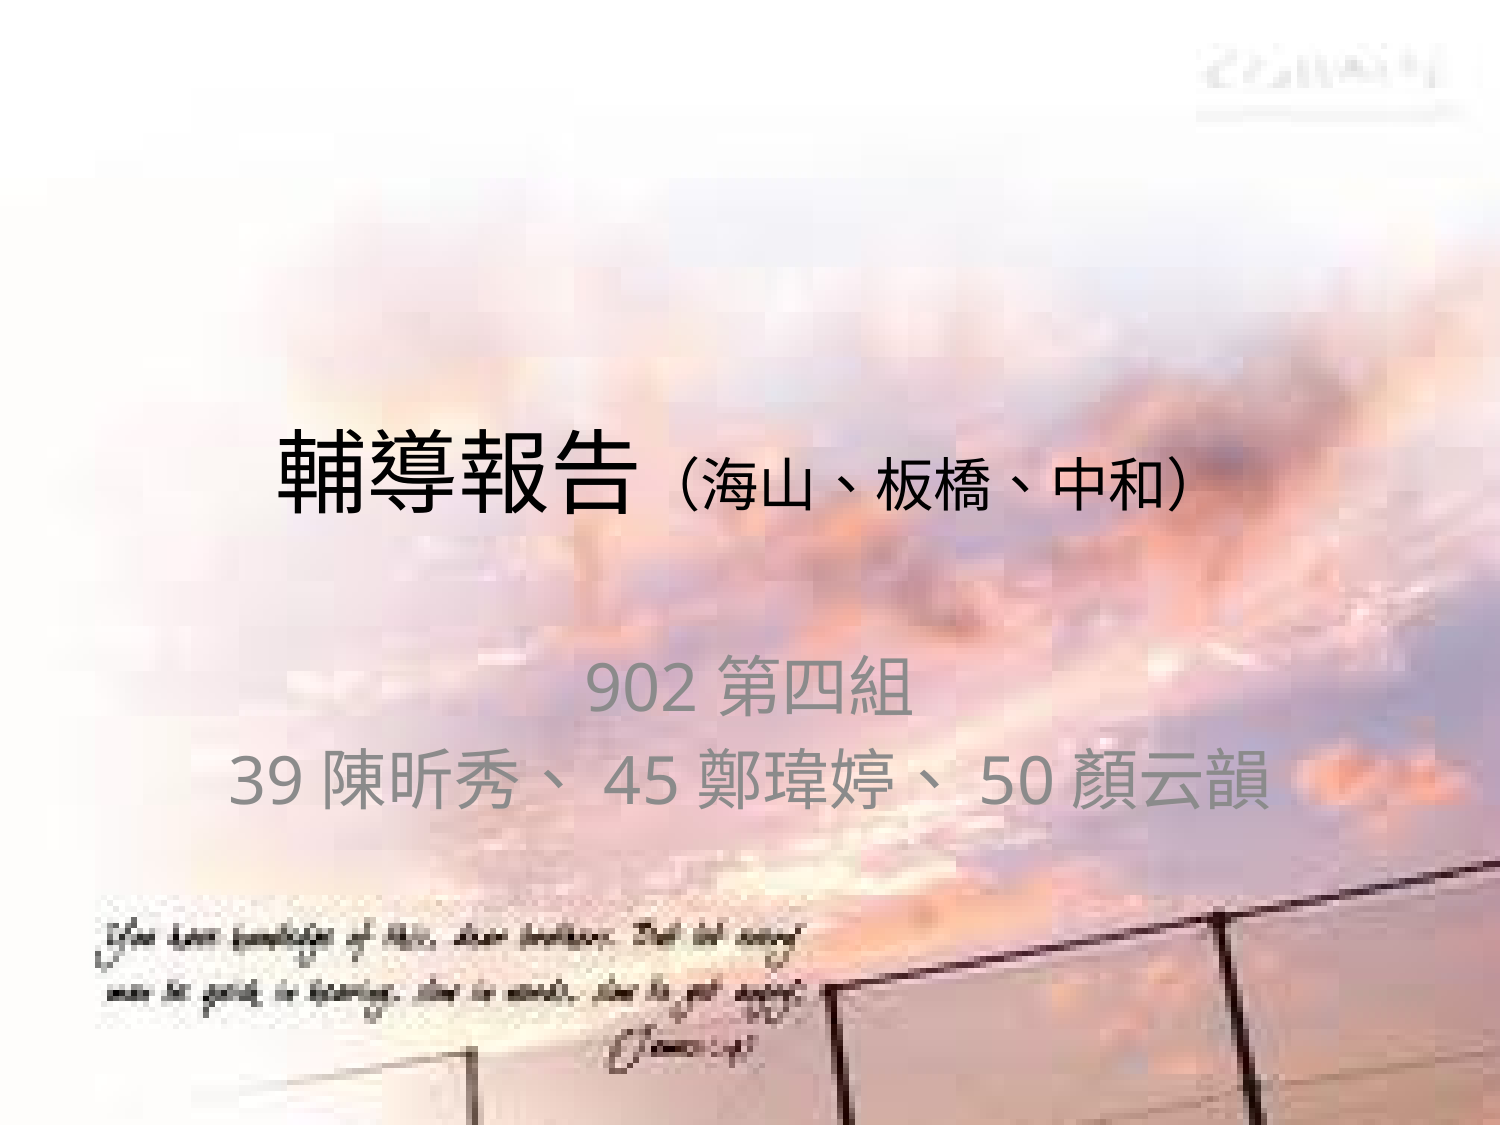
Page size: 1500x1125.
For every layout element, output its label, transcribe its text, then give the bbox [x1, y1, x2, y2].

subtitle 902第四組 39陳昕秀、45鄭瑋婷、50顏云韻 [112, 637, 1388, 925]
title 輔導報告（海山、板橋、中和） [112, 349, 1388, 591]
picture [0, 0, 1500, 1125]
